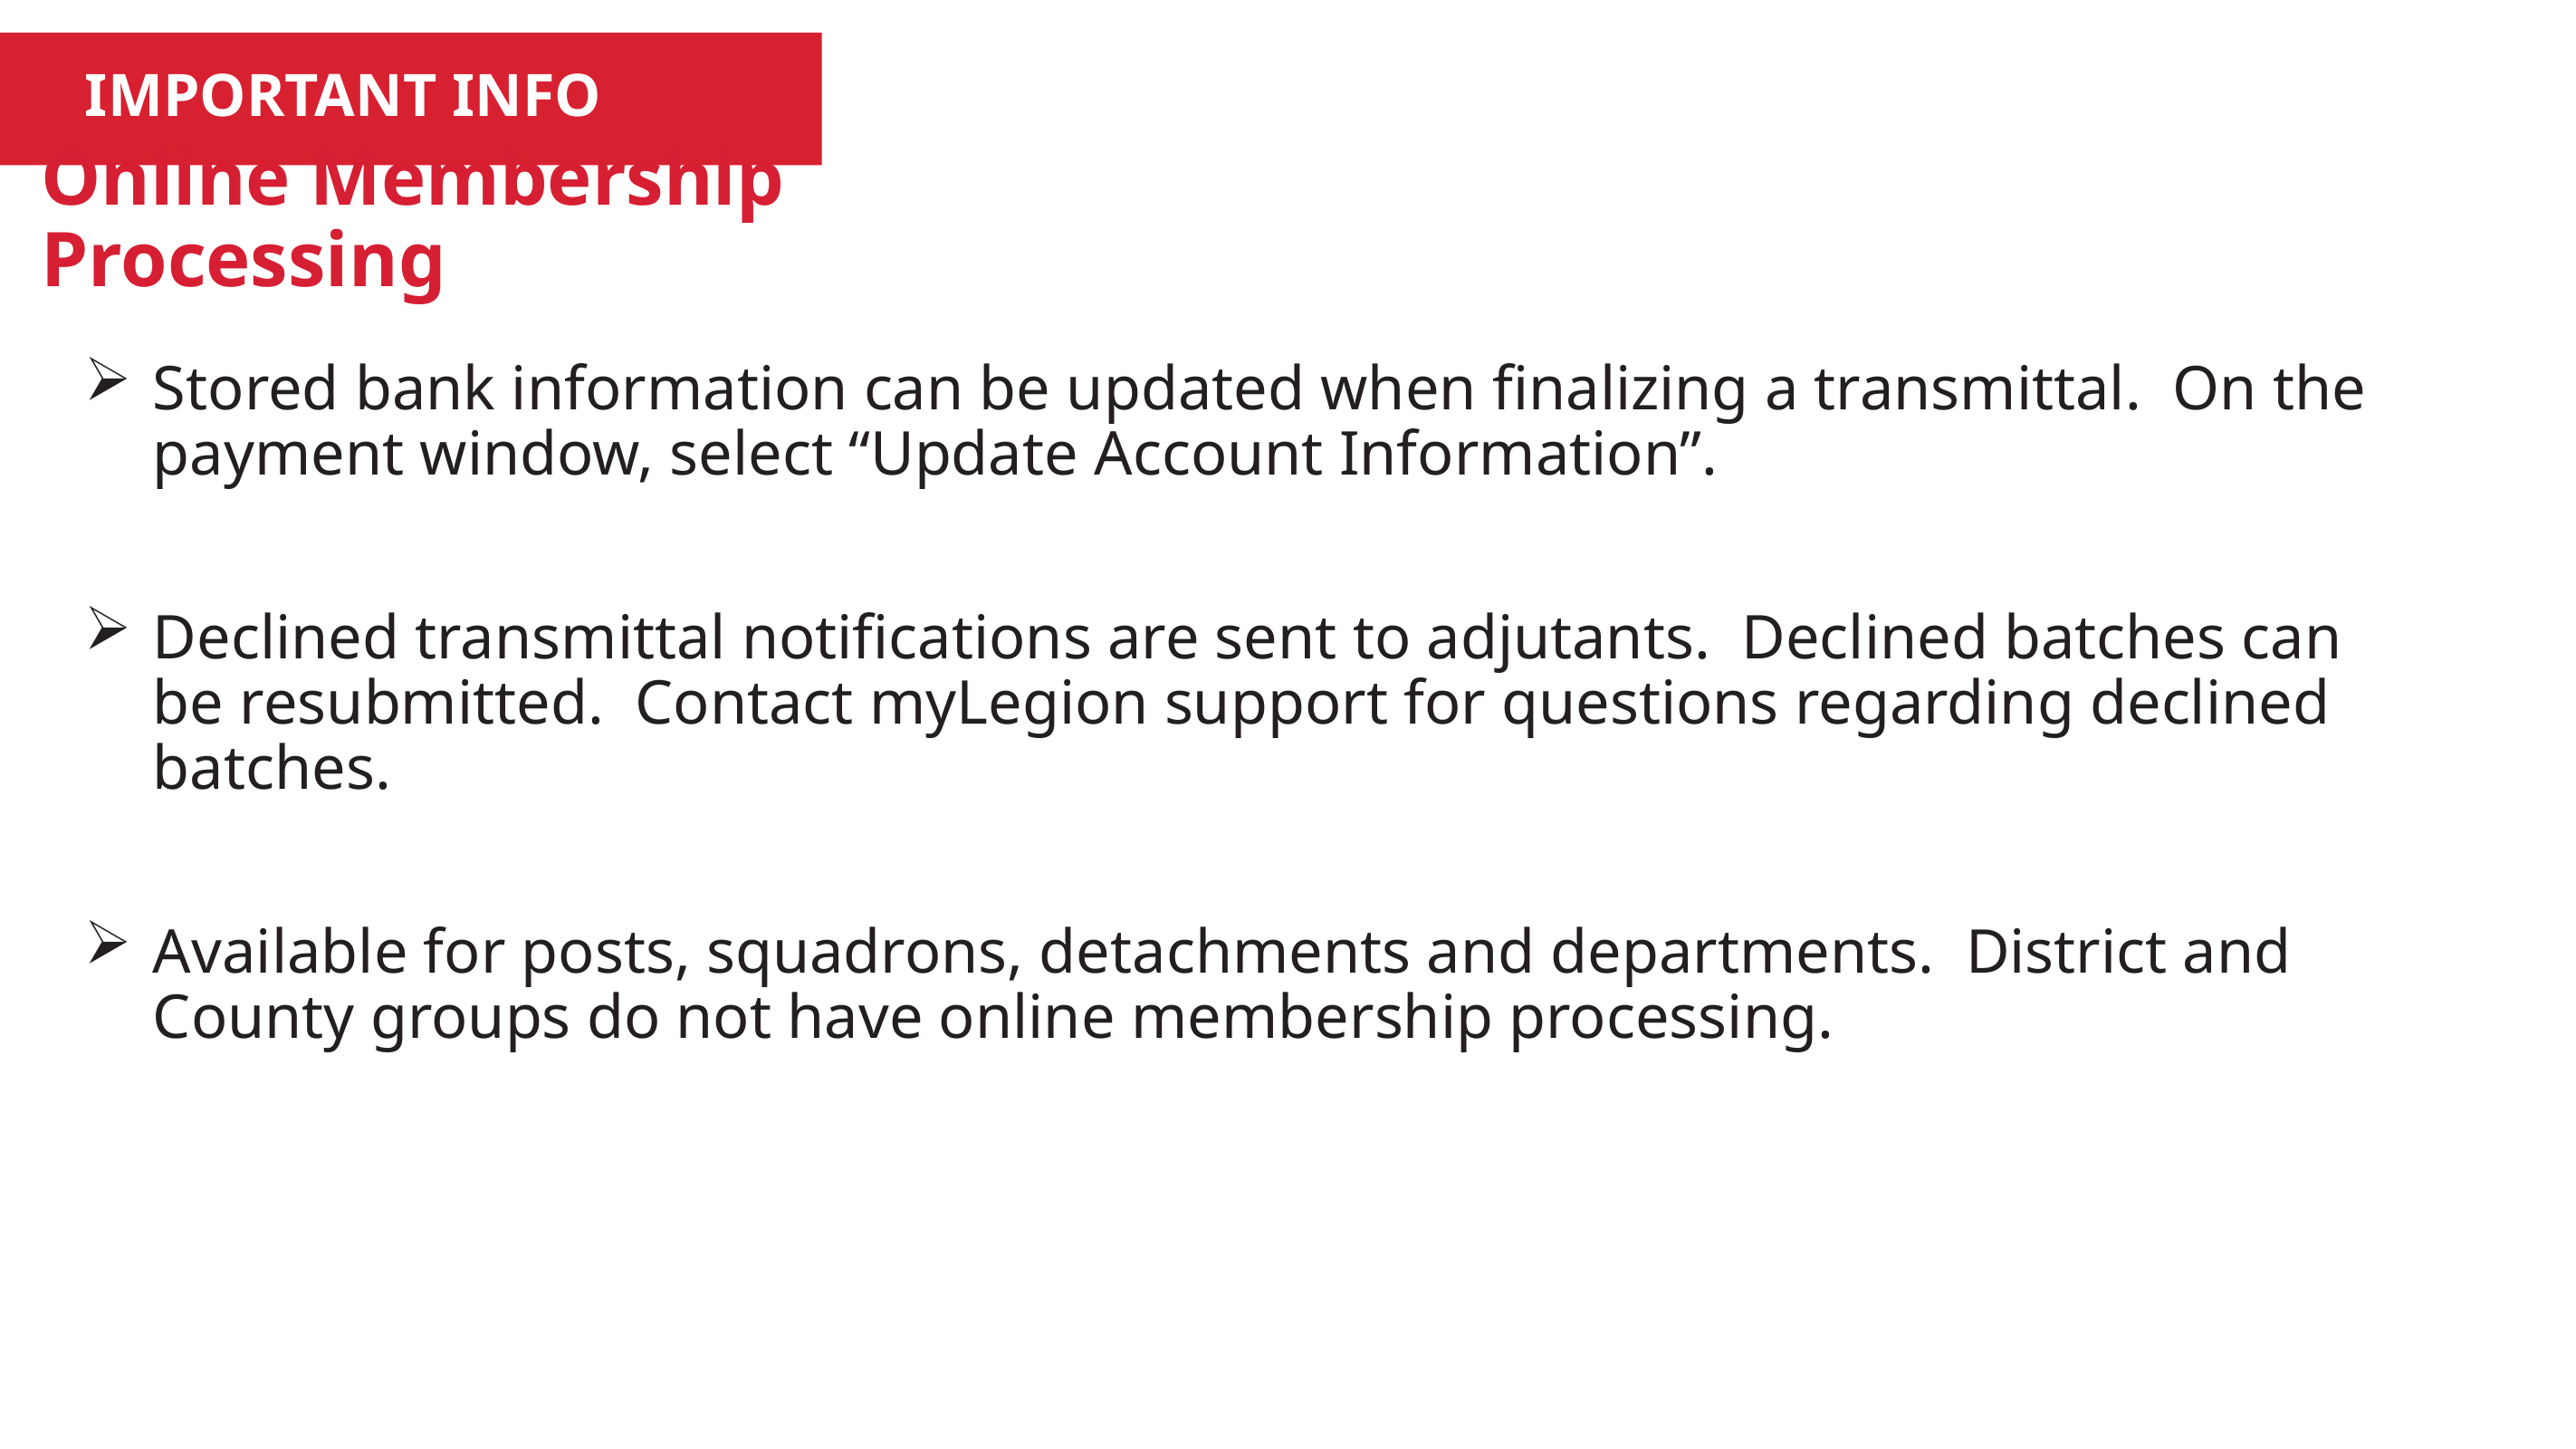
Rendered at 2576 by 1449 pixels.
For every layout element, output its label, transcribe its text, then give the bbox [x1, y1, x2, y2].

list Online Membership Processing [27, 136, 1117, 311]
list IMPORTANT INFO [71, 58, 689, 137]
list Stored bank information can be updated when finalizing a transmittal. On the payment window, select “Update Account Information”. Declined transmittal notifications are sent to adjutants. Declined batches can be resubmitted. Contact myLegion support for questions regarding declined batches. Available for posts, squadrons, detachments and departments. District and County groups do not have online membership processing. [71, 350, 2431, 1206]
